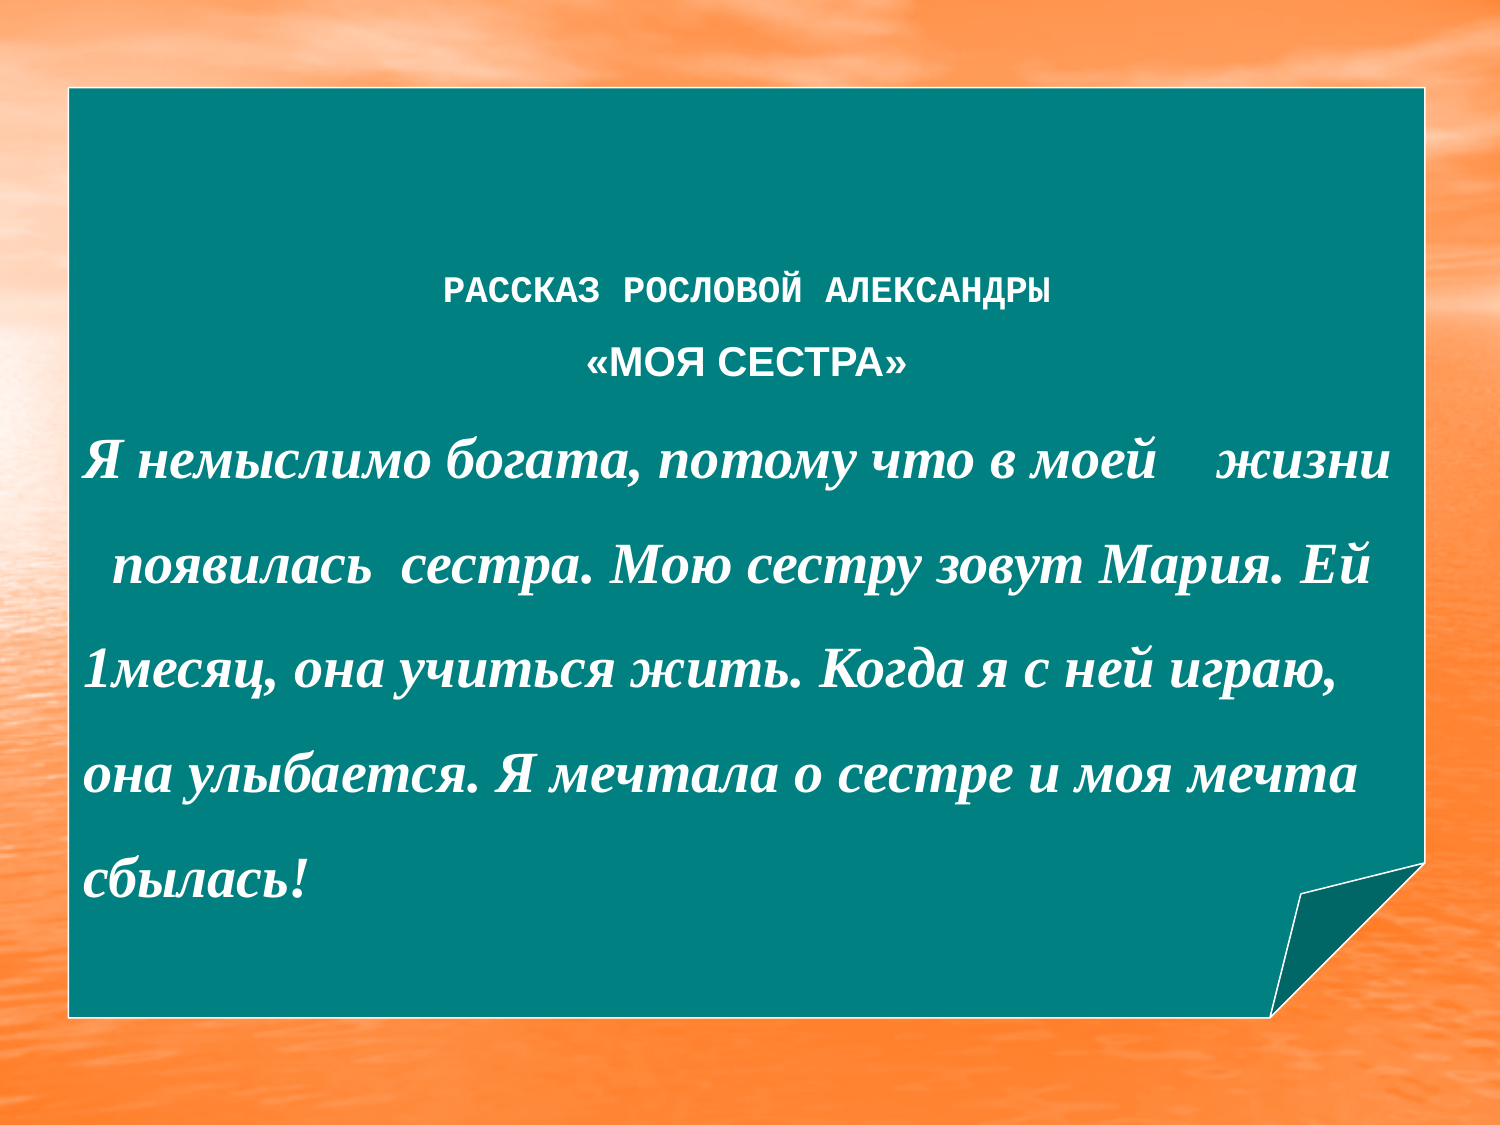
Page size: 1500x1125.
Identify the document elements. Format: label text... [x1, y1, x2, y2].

text_box [68, 87, 1425, 144]
text_box [68, 917, 1371, 1018]
text_box РАССКАЗ РОСЛОВОЙ АЛЕКСАНДРЫ «МОЯ СЕСТРА» Я немыслимо богата, потому что в моей жизни появилась сестра. Мою сестру зовут Мария. Ей 1месяц, она учиться жить. Когда я с ней играю, она улыбается. Я мечтала о сестре и моя мечта сбылась! [68, 144, 1425, 917]
